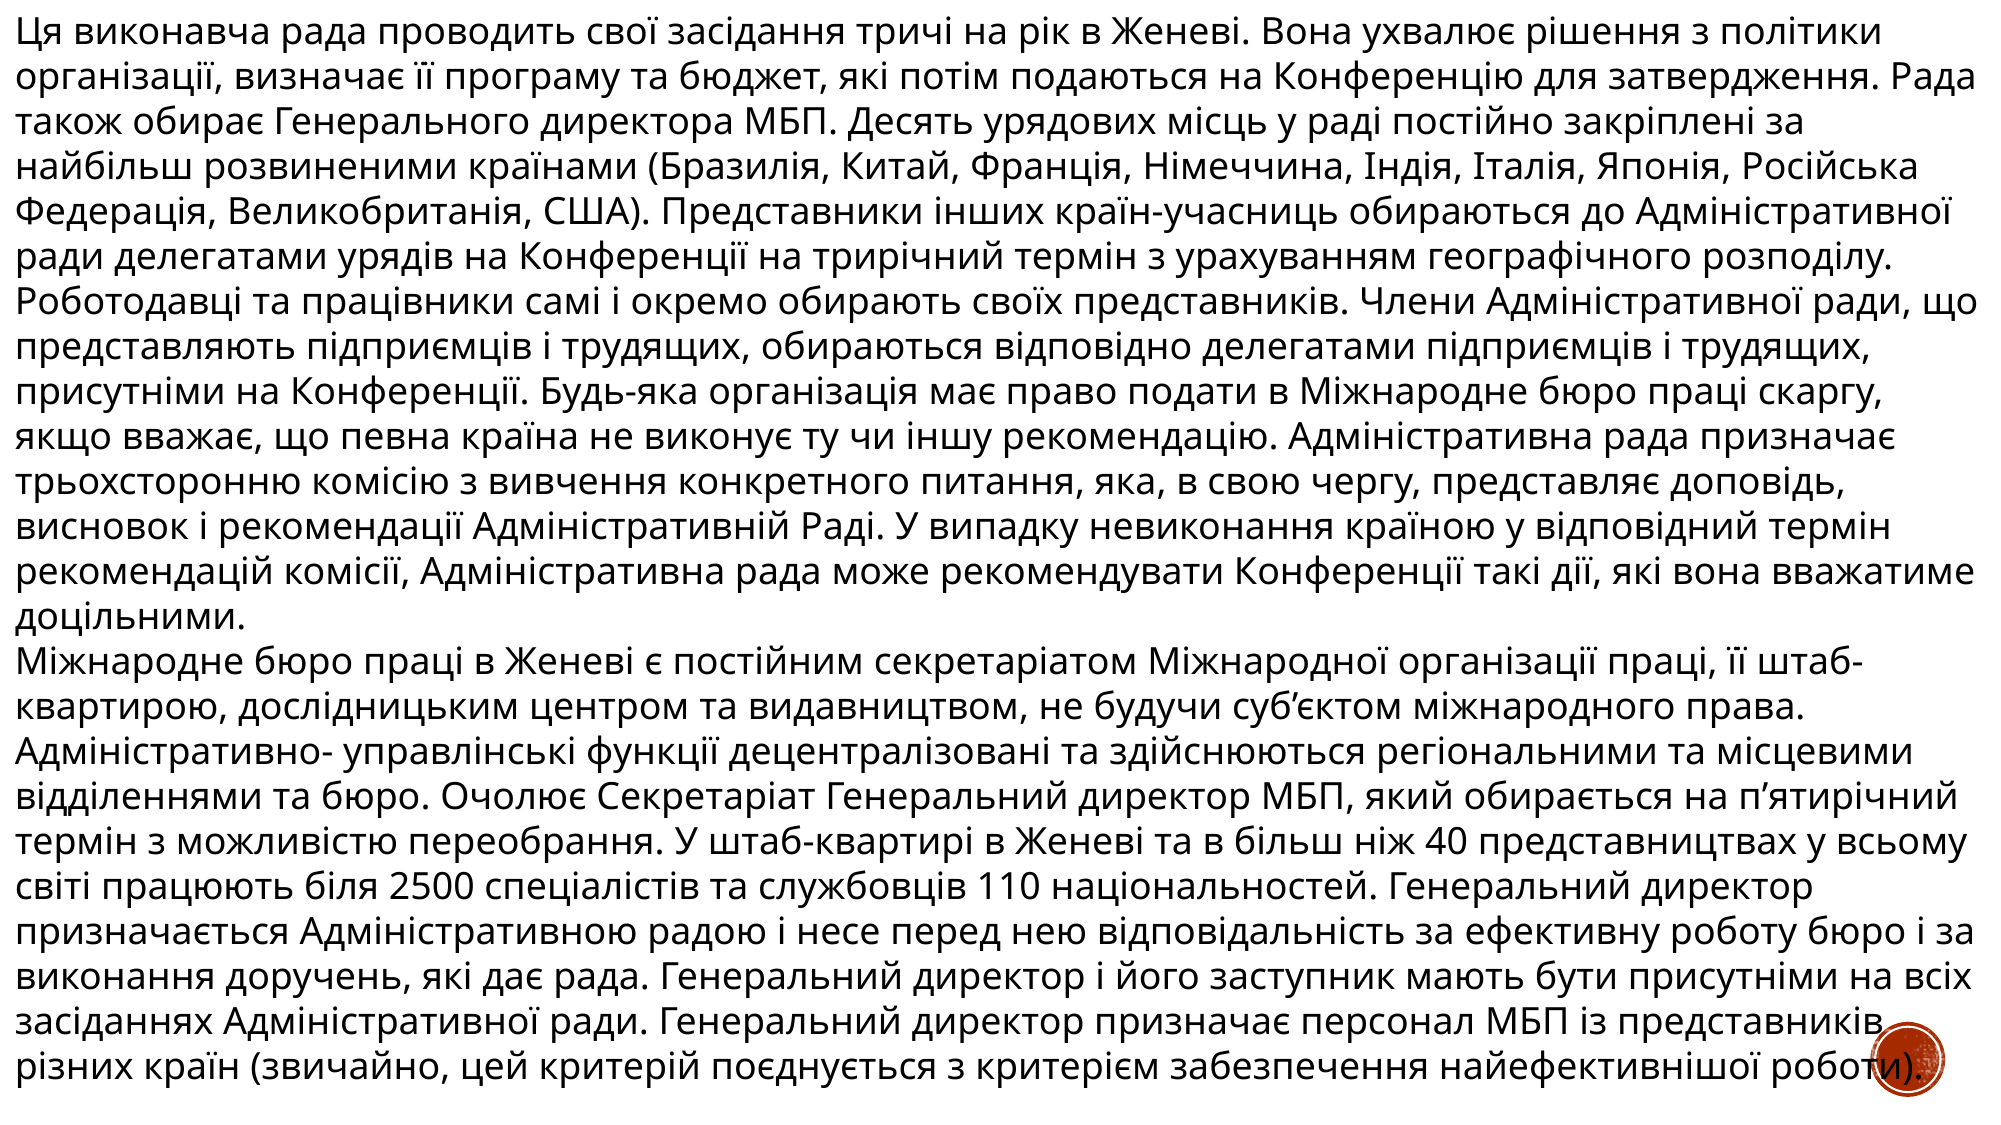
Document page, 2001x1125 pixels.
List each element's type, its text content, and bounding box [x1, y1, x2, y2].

text_box Ця виконавча рада проводить свої засідання тричі на рік в Женеві. Вона ухвалює рішення з політики організації, визначає її програму та бюджет, які потім подаються на Конференцію для затвердження. Рада також обирає Генерального директора МБП. Десять урядових місць у раді постійно закріплені за найбільш розвиненими країнами (Бразилія, Китай, Франція, Німеччина, Індія, Італія, Японія, Російська Федерація, Великобританія, США). Представники інших країн-учасниць обираються до Адміністративної ради делегатами урядів на Конференції на трирічний термін з урахуванням географічного розподілу. Роботодавці та працівники самі і окремо обирають своїх представників. Члени Адміністративної ради, що представляють підприємців і трудящих, обираються відповідно делегатами підприємців і трудящих, присутніми на Конференції. Будь-яка організація має право подати в Міжнародне бюро праці скаргу, якщо вважає, що певна країна не виконує ту чи іншу рекомендацію. Адміністративна рада призначає трьохсторонню комісію з вивчення конкретного питання, яка, в свою чергу, представляє доповідь, висновок і рекомендації Адміністративній Раді. У випадку невиконання країною у відповідний термін рекомендацій комісії, Адміністративна рада може рекомендувати Конференції такі дії, які вона вважатиме доцільними. Міжнародне бюро праці в Женеві є постійним секретаріатом Міжнародної організації праці, її штаб-квартирою, дослідницьким центром та видавництвом, не будучи суб’єктом міжнародного права. Адміністративно- управлінські функції децентралізовані та здійснюються регіональними та місцевими відділеннями та бюро. Очолює Секретаріат Генеральний директор МБП, який обирається на п’ятирічний термін з можливістю переобрання. У штаб-квартирі в Женеві та в більш ніж 40 представництвах у всьому світі працюють біля 2500 спеціалістів та службовців 110 національностей. Генеральний директор призначається Адміністративною радою і несе перед нею відповідальність за ефективну роботу бюро і за виконання доручень, які дає рада. Генеральний директор і його заступник мають бути присутніми на всіх засіданнях Адміністративної ради. Генеральний директор призначає персонал МБП із представників різних країн (звичайно, цей критерій поєднується з критерієм забезпечення найефективнішої роботи). [0, 0, 2000, 1095]
